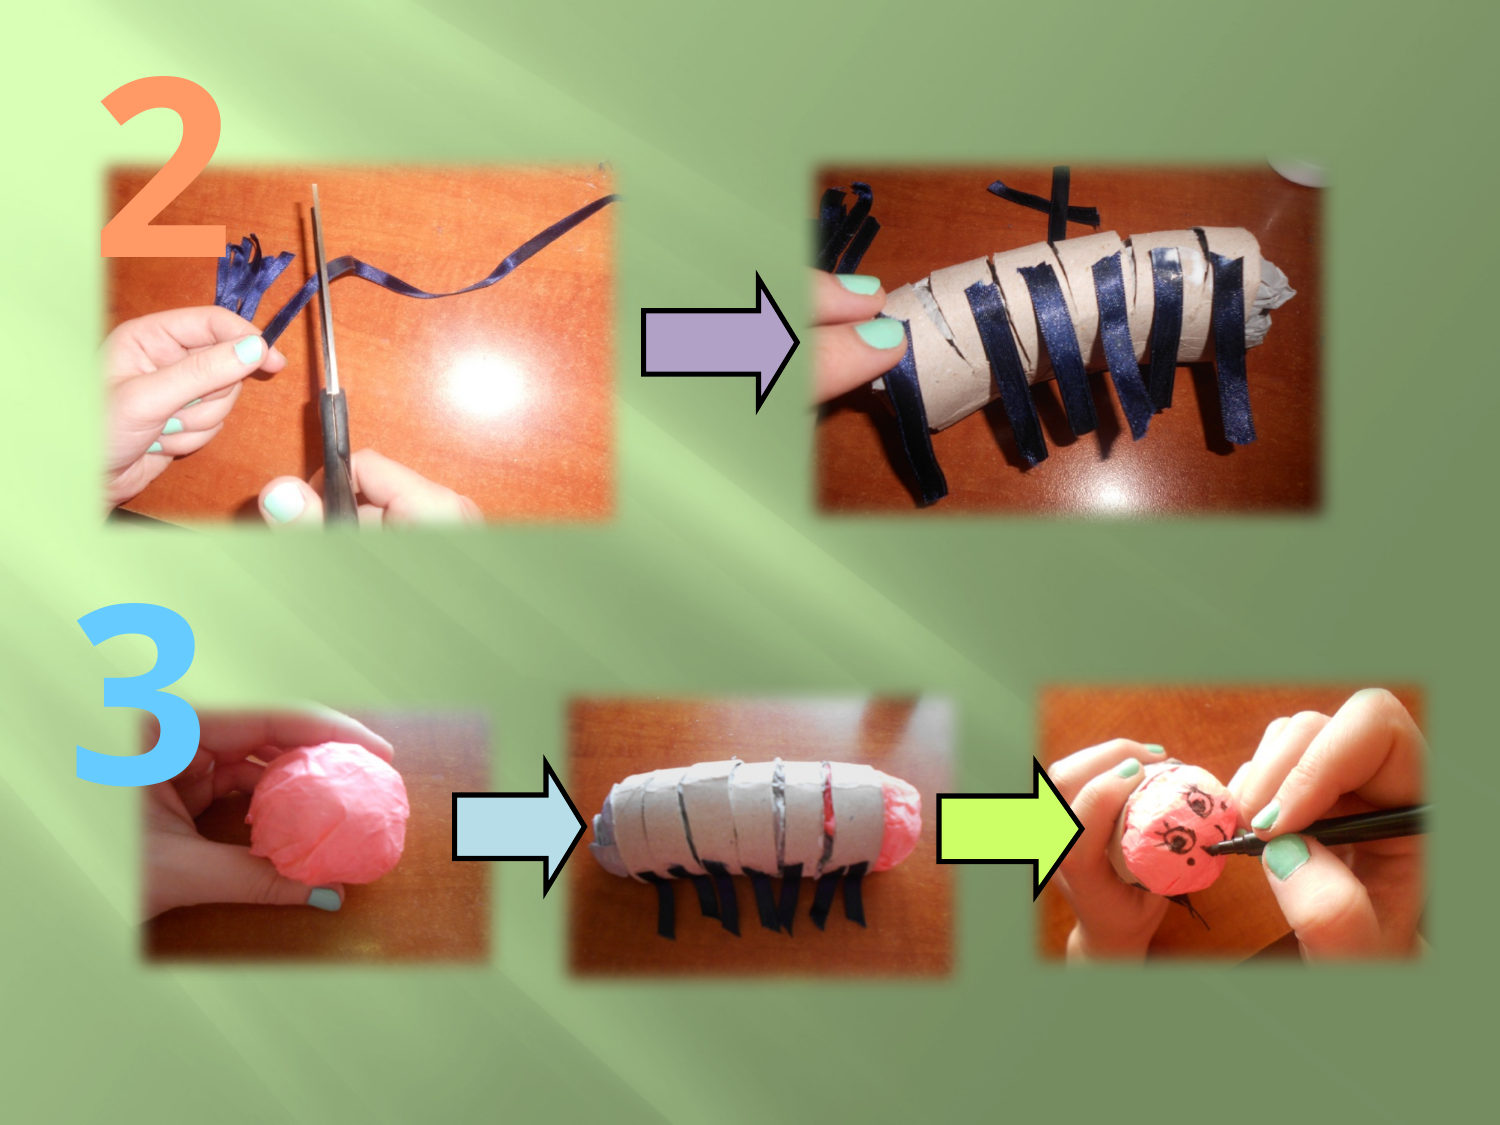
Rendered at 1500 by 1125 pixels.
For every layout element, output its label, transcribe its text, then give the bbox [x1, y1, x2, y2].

text_box [1015, 796, 1021, 862]
picture [123, 692, 509, 982]
text_box [675, 278, 796, 406]
picture [548, 680, 972, 997]
picture [1021, 668, 1441, 977]
text_box 2 [76, 0, 207, 315]
picture [796, 148, 1341, 533]
picture [88, 148, 633, 540]
text_box 3 [53, 527, 195, 842]
